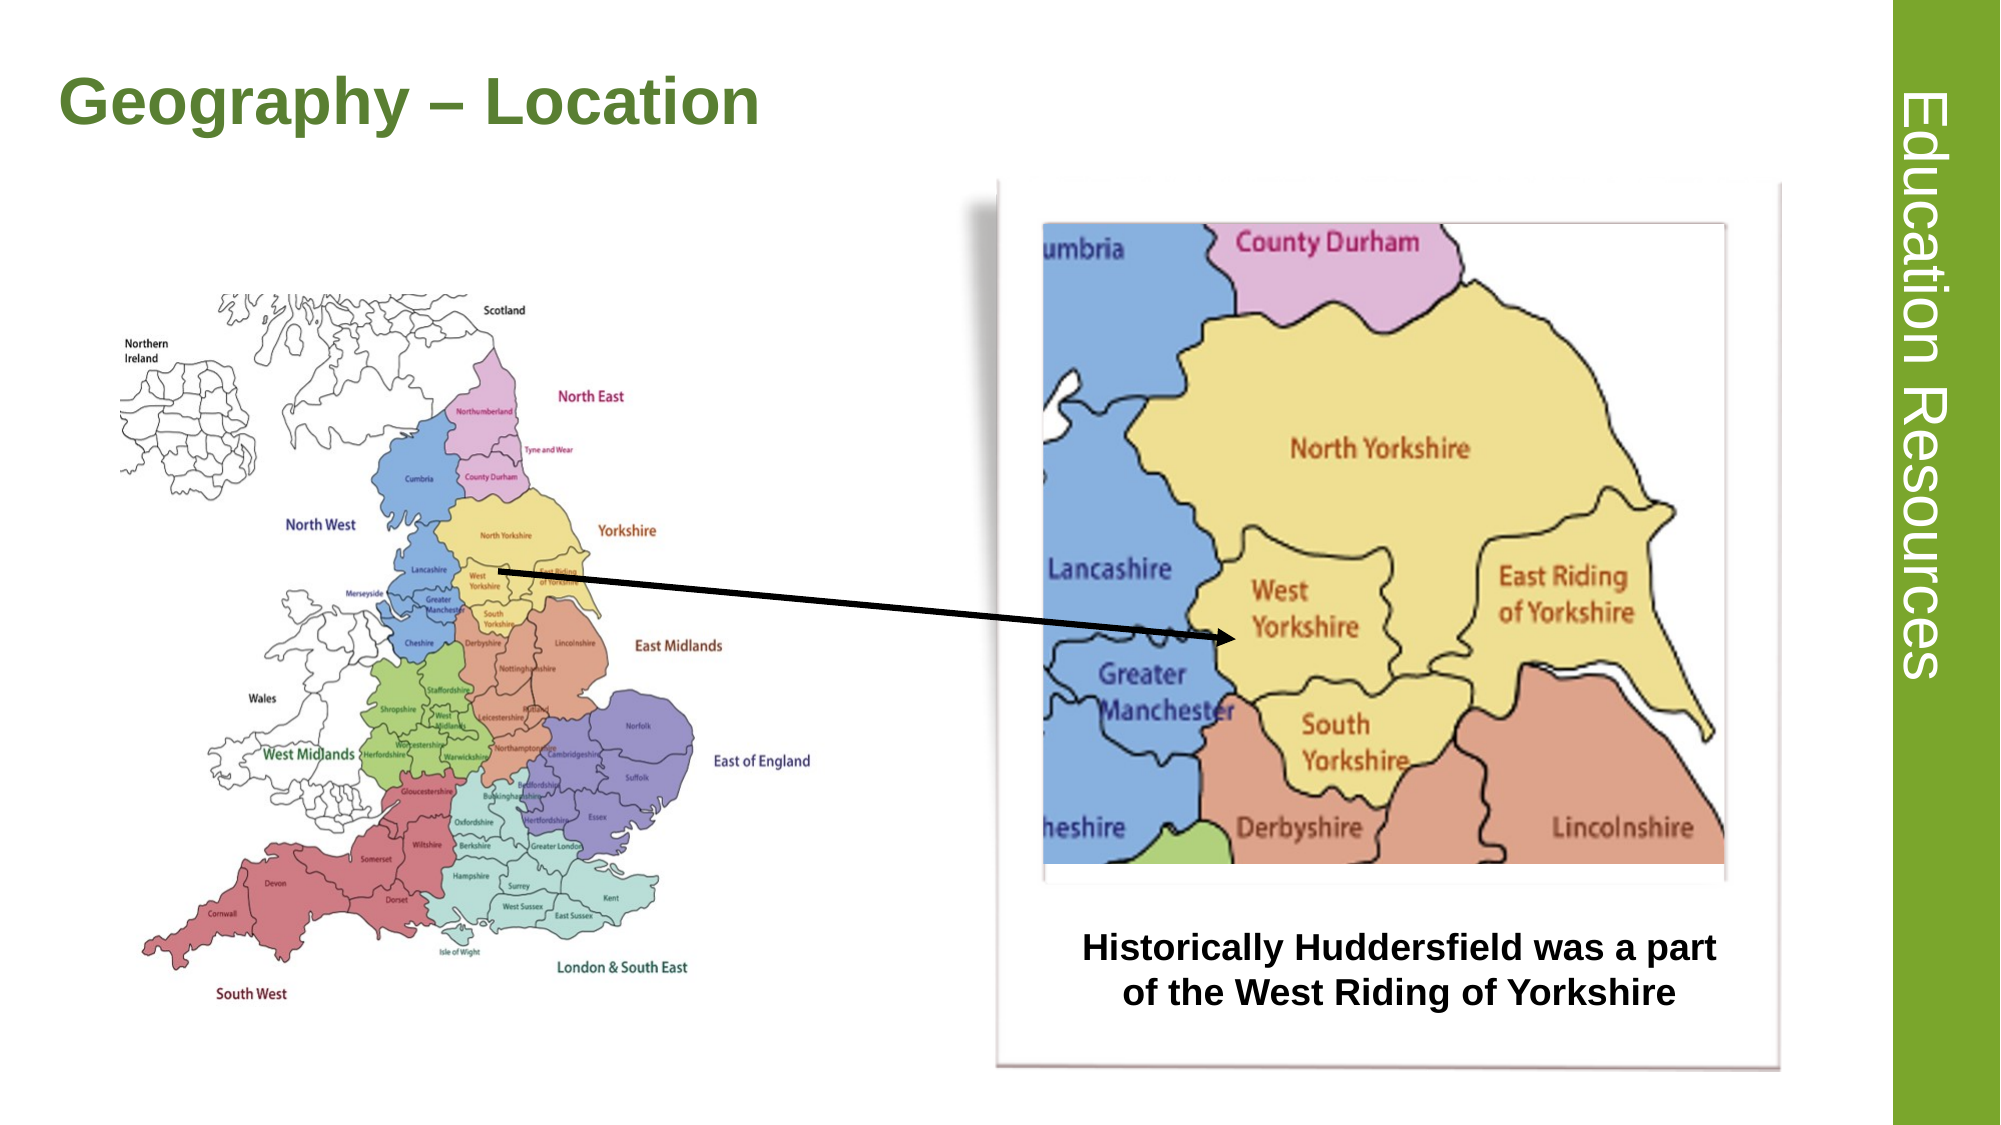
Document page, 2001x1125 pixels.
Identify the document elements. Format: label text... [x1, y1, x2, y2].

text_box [497, 571, 1236, 640]
picture [953, 176, 1782, 1073]
title Geography – Location [58, 59, 1863, 177]
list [120, 294, 830, 1013]
